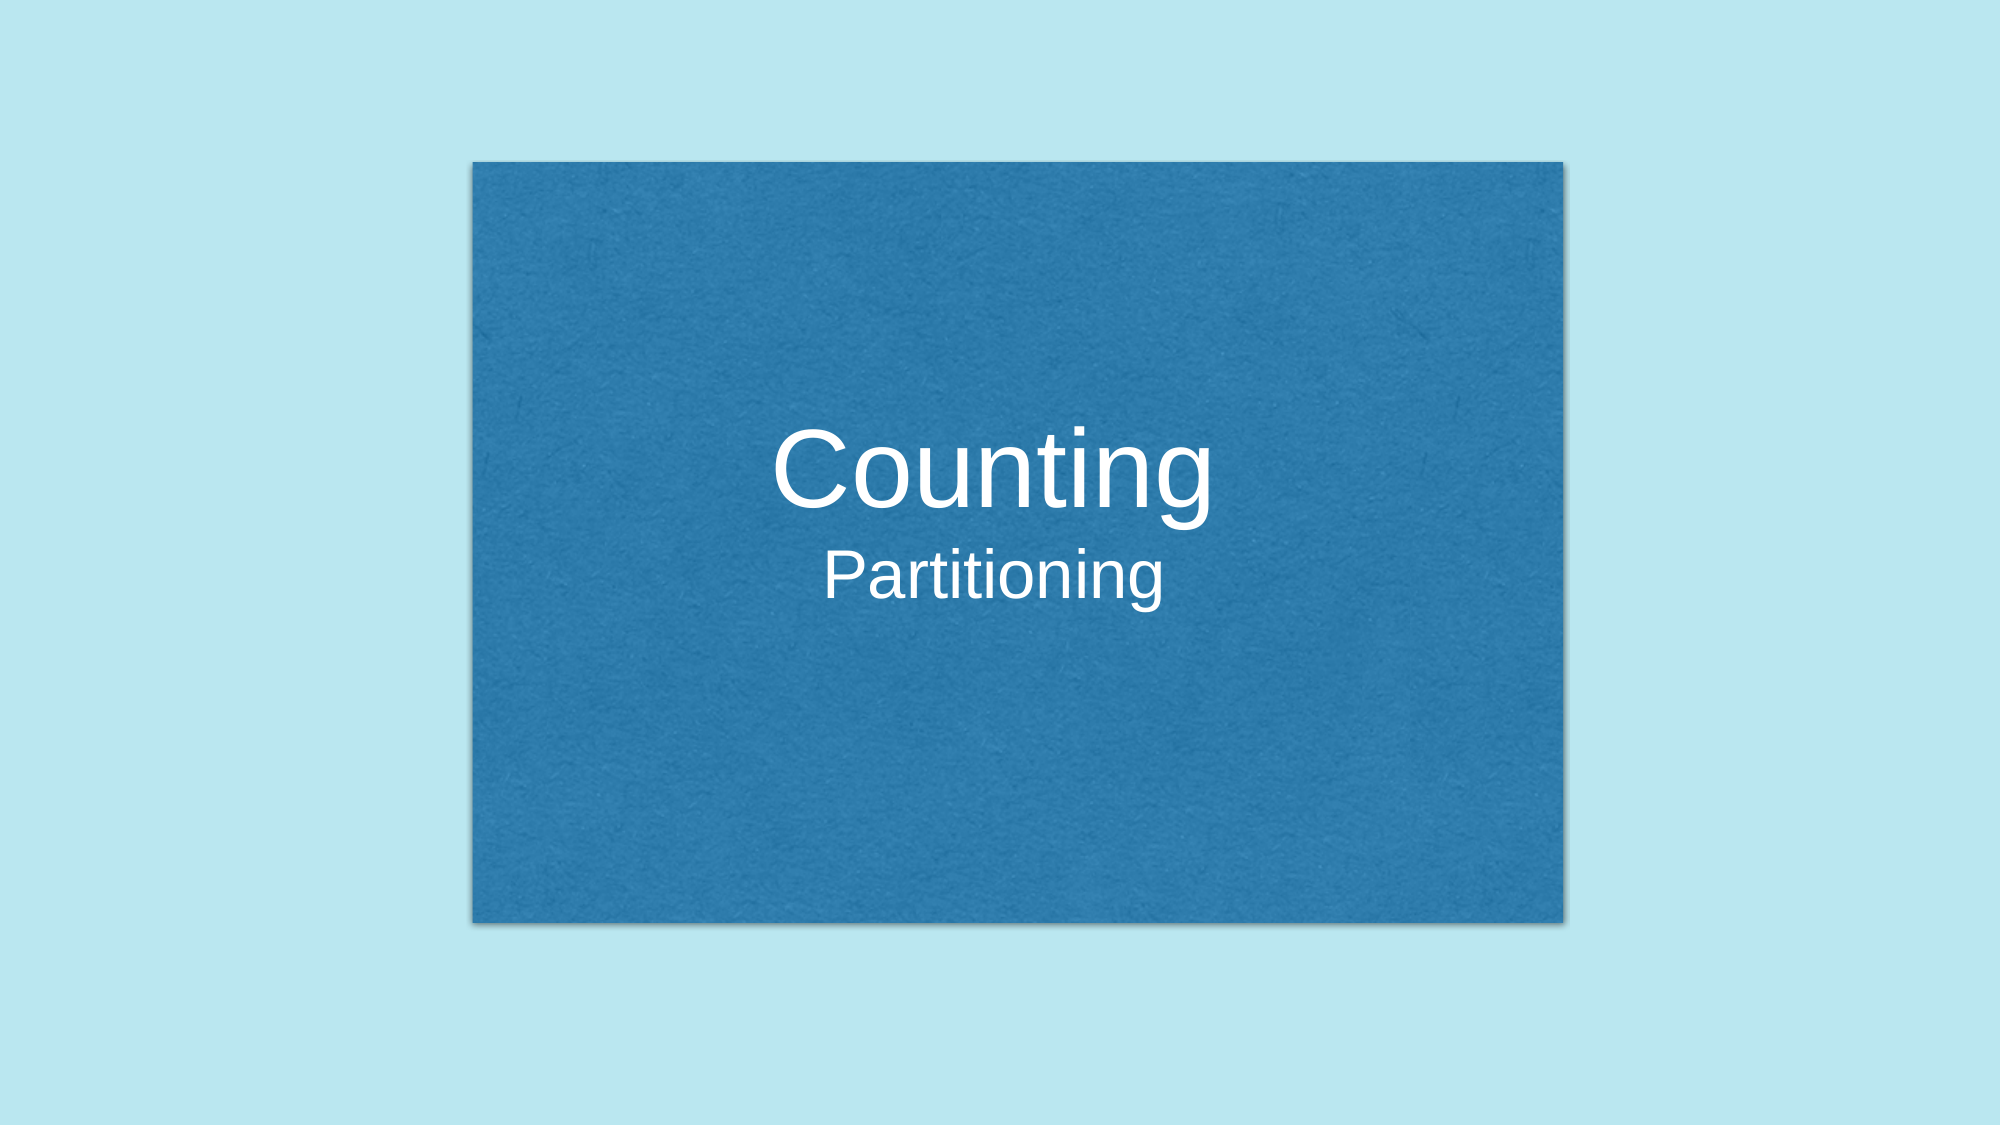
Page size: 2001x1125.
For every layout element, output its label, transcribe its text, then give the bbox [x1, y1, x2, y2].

text_box Counting Partitioning [764, 389, 1224, 618]
text_box [472, 162, 1564, 923]
